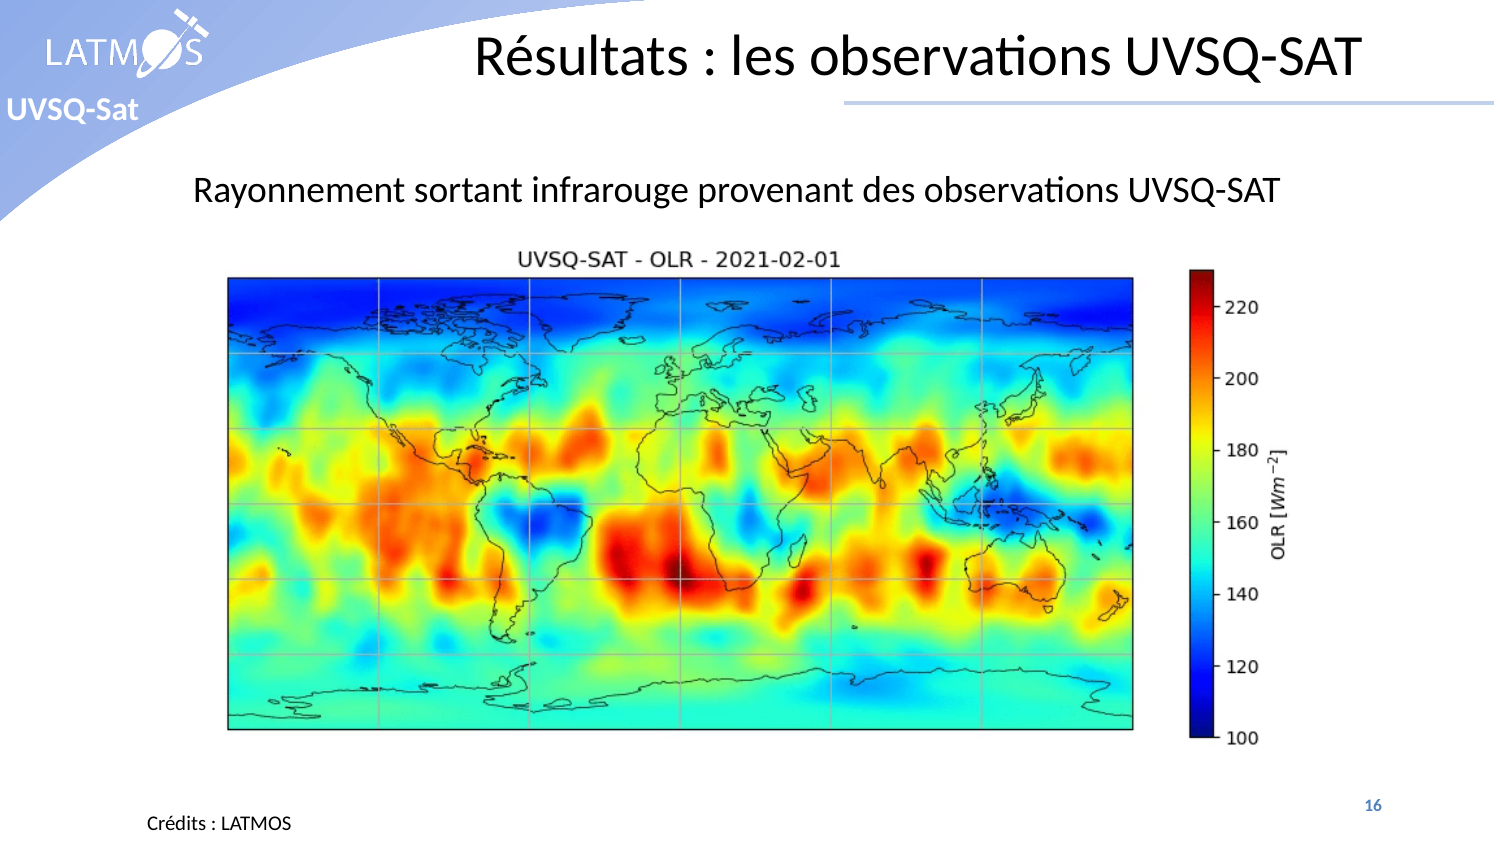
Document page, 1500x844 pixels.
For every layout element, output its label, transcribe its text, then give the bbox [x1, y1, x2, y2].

text_box Résultats : les observations UVSQ-SAT [459, 9, 1473, 165]
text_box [207, 248, 1379, 769]
text_box Rayonnement sortant infrarouge provenant des observations UVSQ-SAT [178, 157, 1322, 263]
slide_number 16 [1231, 782, 1397, 827]
picture [38, 1, 219, 86]
text_box Crédits : LATMOS [131, 801, 332, 842]
